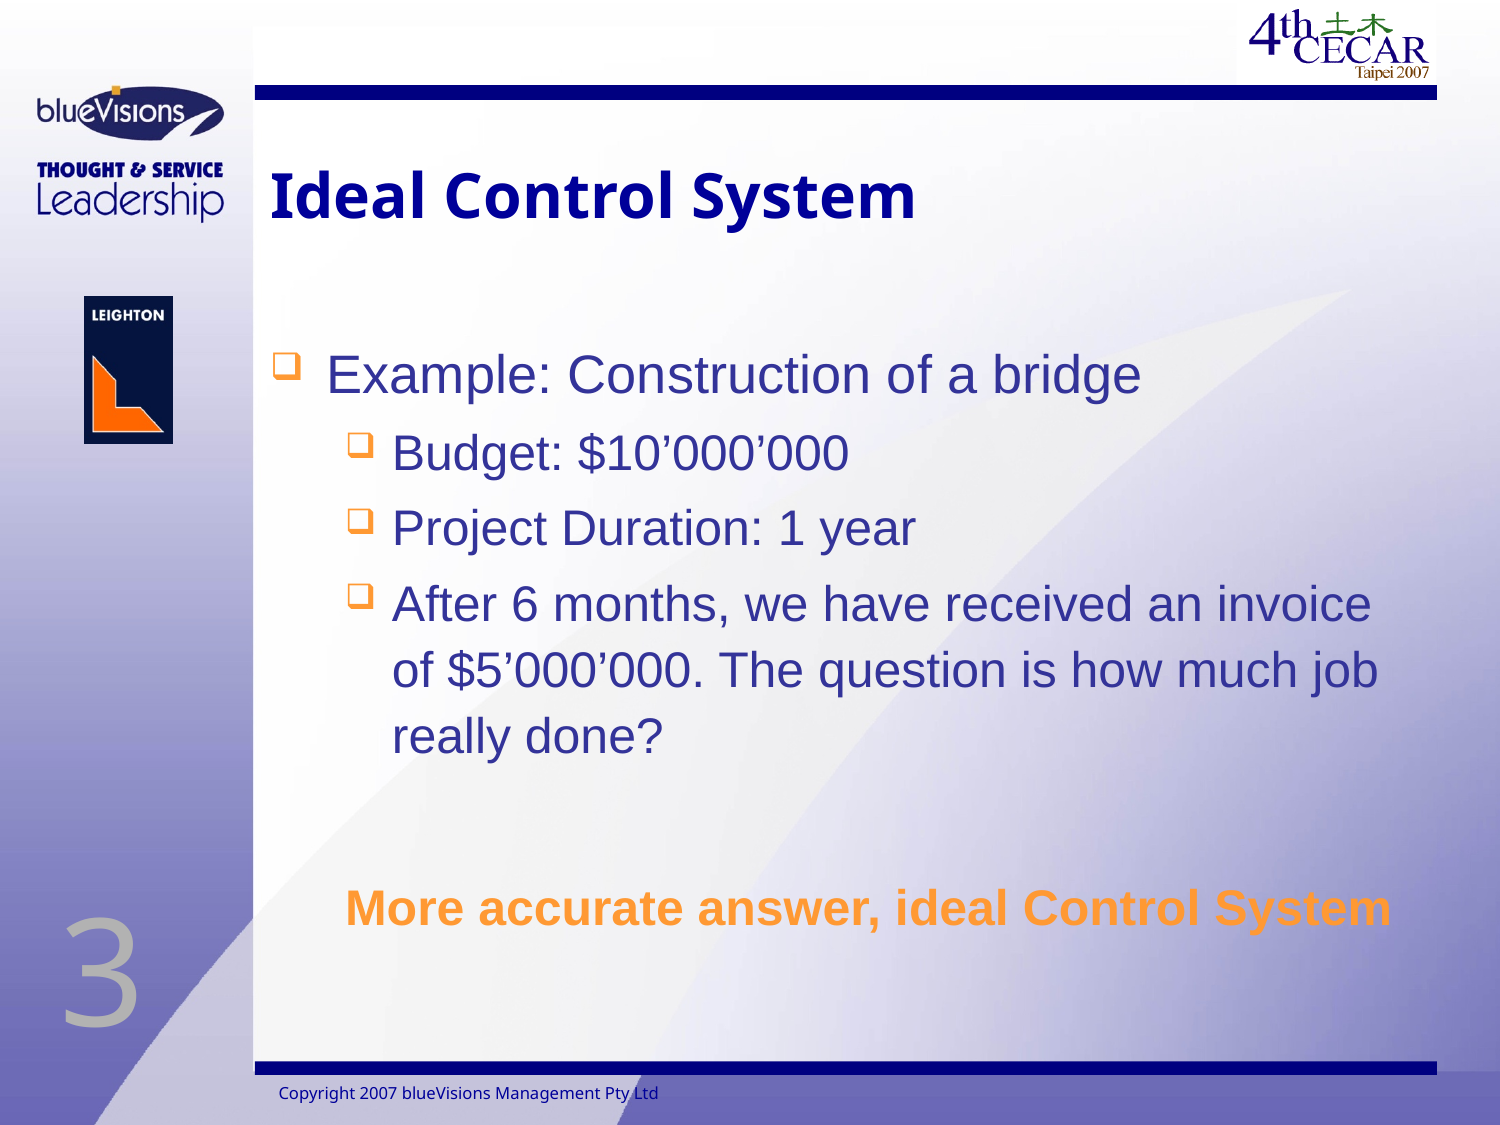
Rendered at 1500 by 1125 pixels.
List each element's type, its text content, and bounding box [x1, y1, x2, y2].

title Ideal Control System [254, 99, 1438, 288]
list Example: Construction of a bridge Budget: $10’000’000 Project Duration: 1 year After 6 months, we have received an invoice of $5’000’000. The question is how much job really done? More accurate answer, ideal Control System [254, 324, 1438, 1001]
picture [0, 0, 1500, 1125]
footer Copyright 2007 blueVisions Management Pty Ltd [254, 1074, 1443, 1113]
